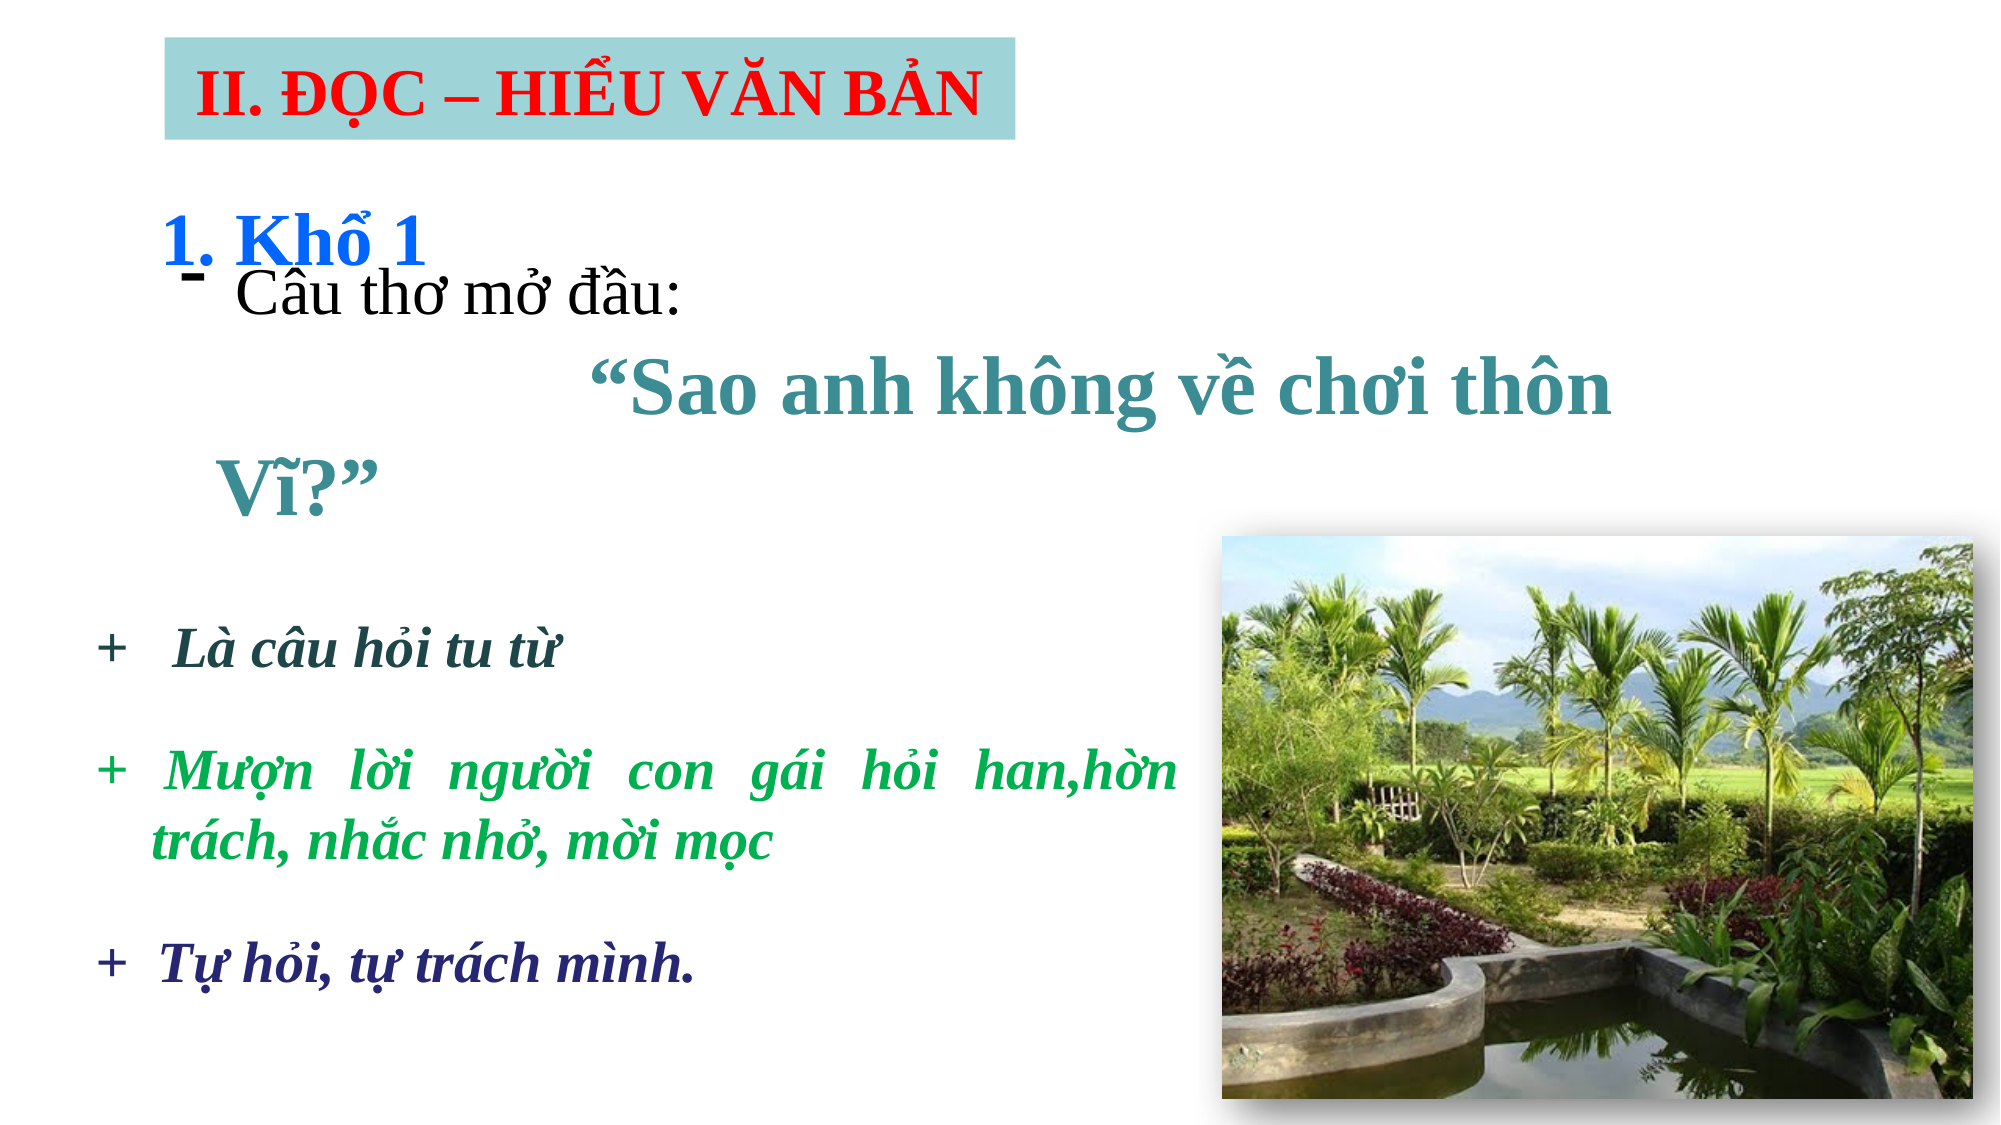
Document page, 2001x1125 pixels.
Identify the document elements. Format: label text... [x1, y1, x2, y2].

text_box II. ĐỌC – HIỂU VĂN BẢN [164, 37, 1016, 140]
picture [1222, 536, 1974, 1100]
title Câu thơ mở đầu: “Sao anh không về chơi thôn Vĩ?” [164, 298, 1810, 466]
text_box 1. Khổ 1 [145, 183, 1079, 284]
text_box + Là câu hỏi tu từ + Mượn lời người con gái hỏi han,hờn trách, nhắc nhở, mời mọc + Tự hỏi, tự trách mình. [80, 601, 1195, 1102]
